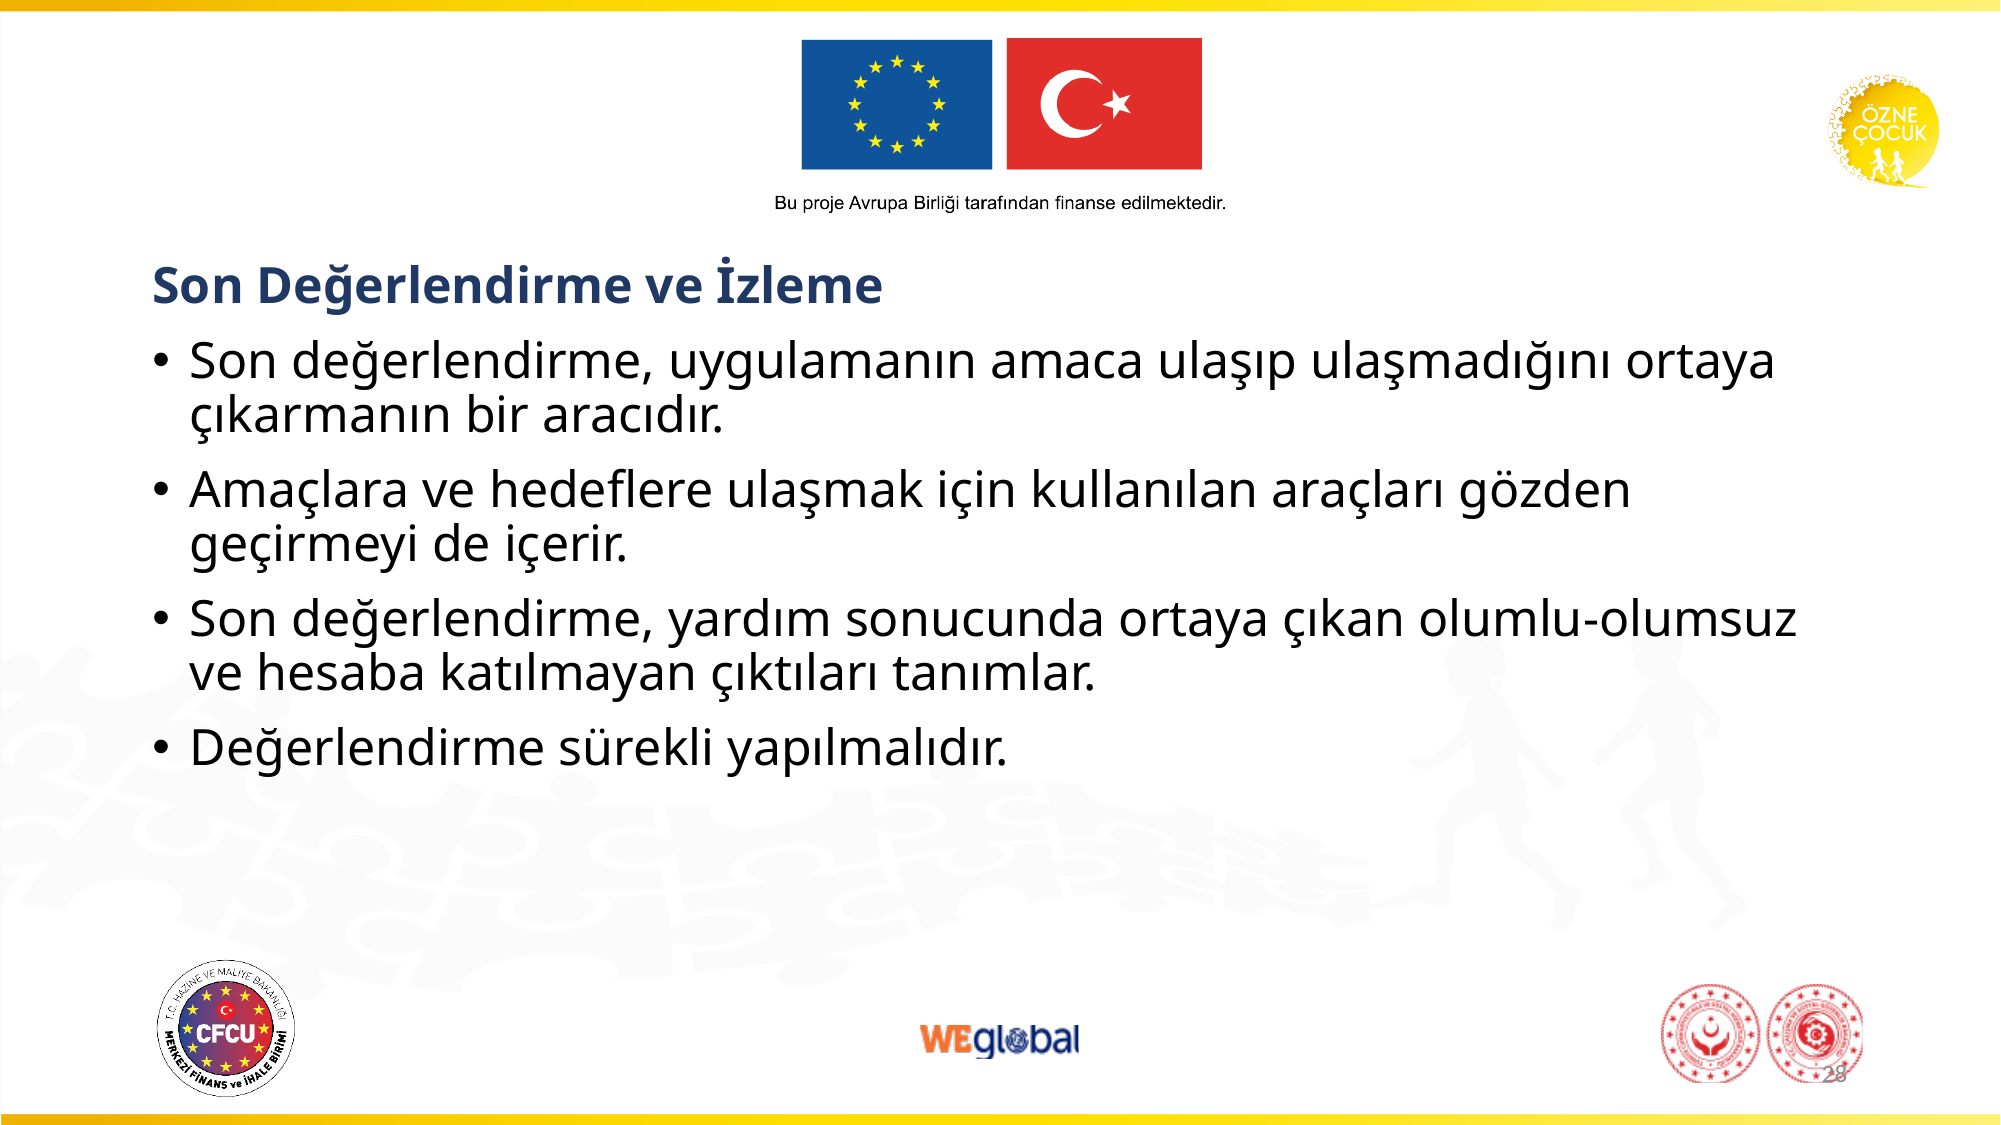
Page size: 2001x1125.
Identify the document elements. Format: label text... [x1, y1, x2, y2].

picture [0, 0, 2001, 1125]
slide_number 28 [1412, 1042, 1863, 1103]
list Son Değerlendirme ve İzleme Son değerlendirme, uygulamanın amaca ulaşıp ulaşmadığını ortaya çıkarmanın bir aracıdır. Amaçlara ve hedeflere ulaşmak için kullanılan araçları gözden geçirmeyi de içerir. Son değerlendirme, yardım sonucunda ortaya çıkan olumlu-olumsuz ve hesaba katılmayan çıktıları tanımlar. Değerlendirme sürekli yapılmalıdır. [137, 253, 1863, 964]
